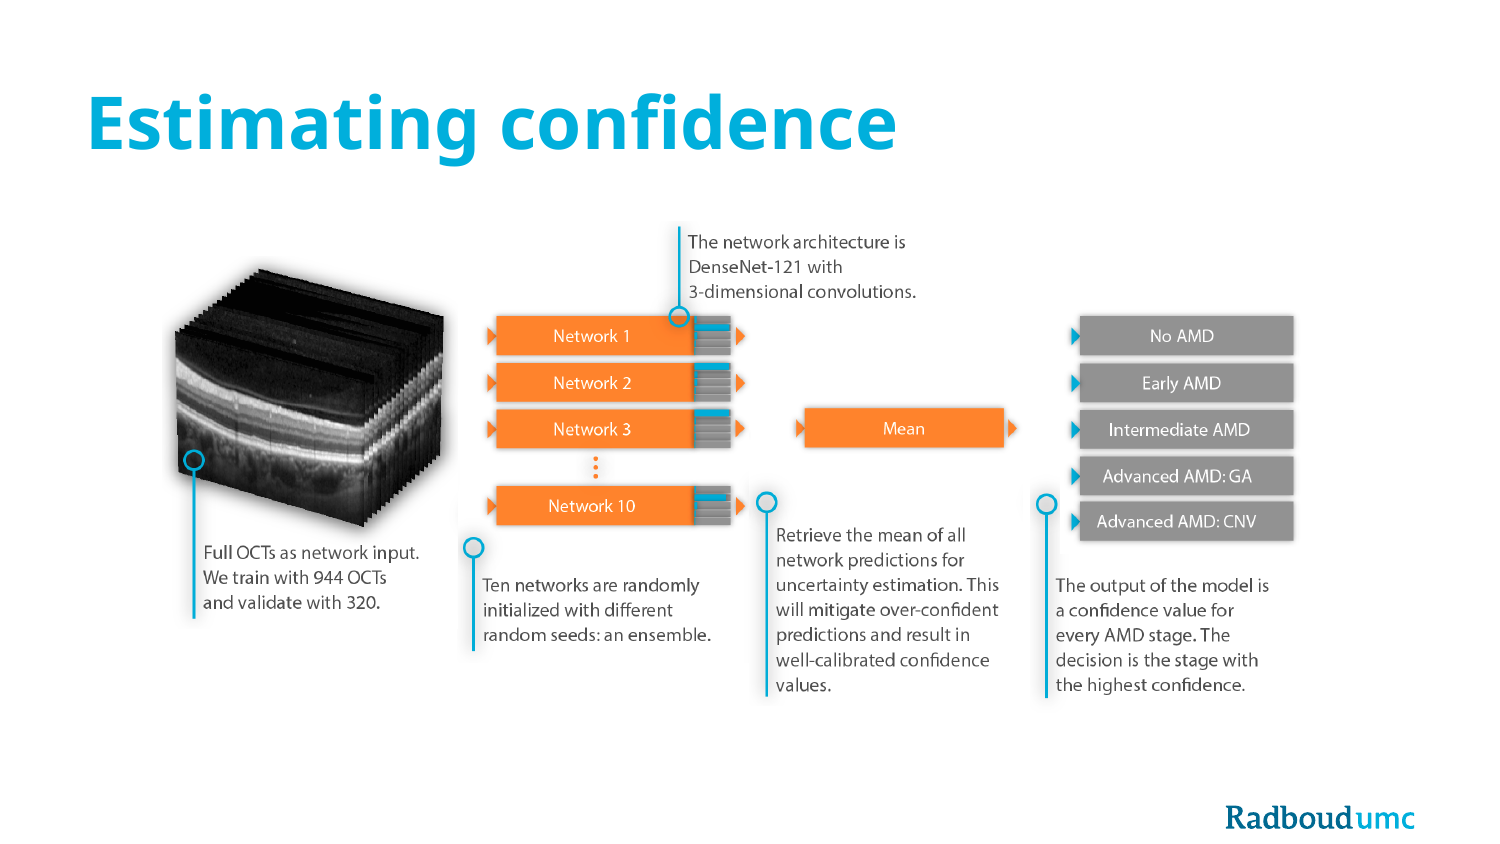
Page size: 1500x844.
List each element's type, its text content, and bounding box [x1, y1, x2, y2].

title Estimating confidence [85, 76, 1415, 164]
picture [161, 221, 1023, 706]
picture [1030, 296, 1313, 713]
